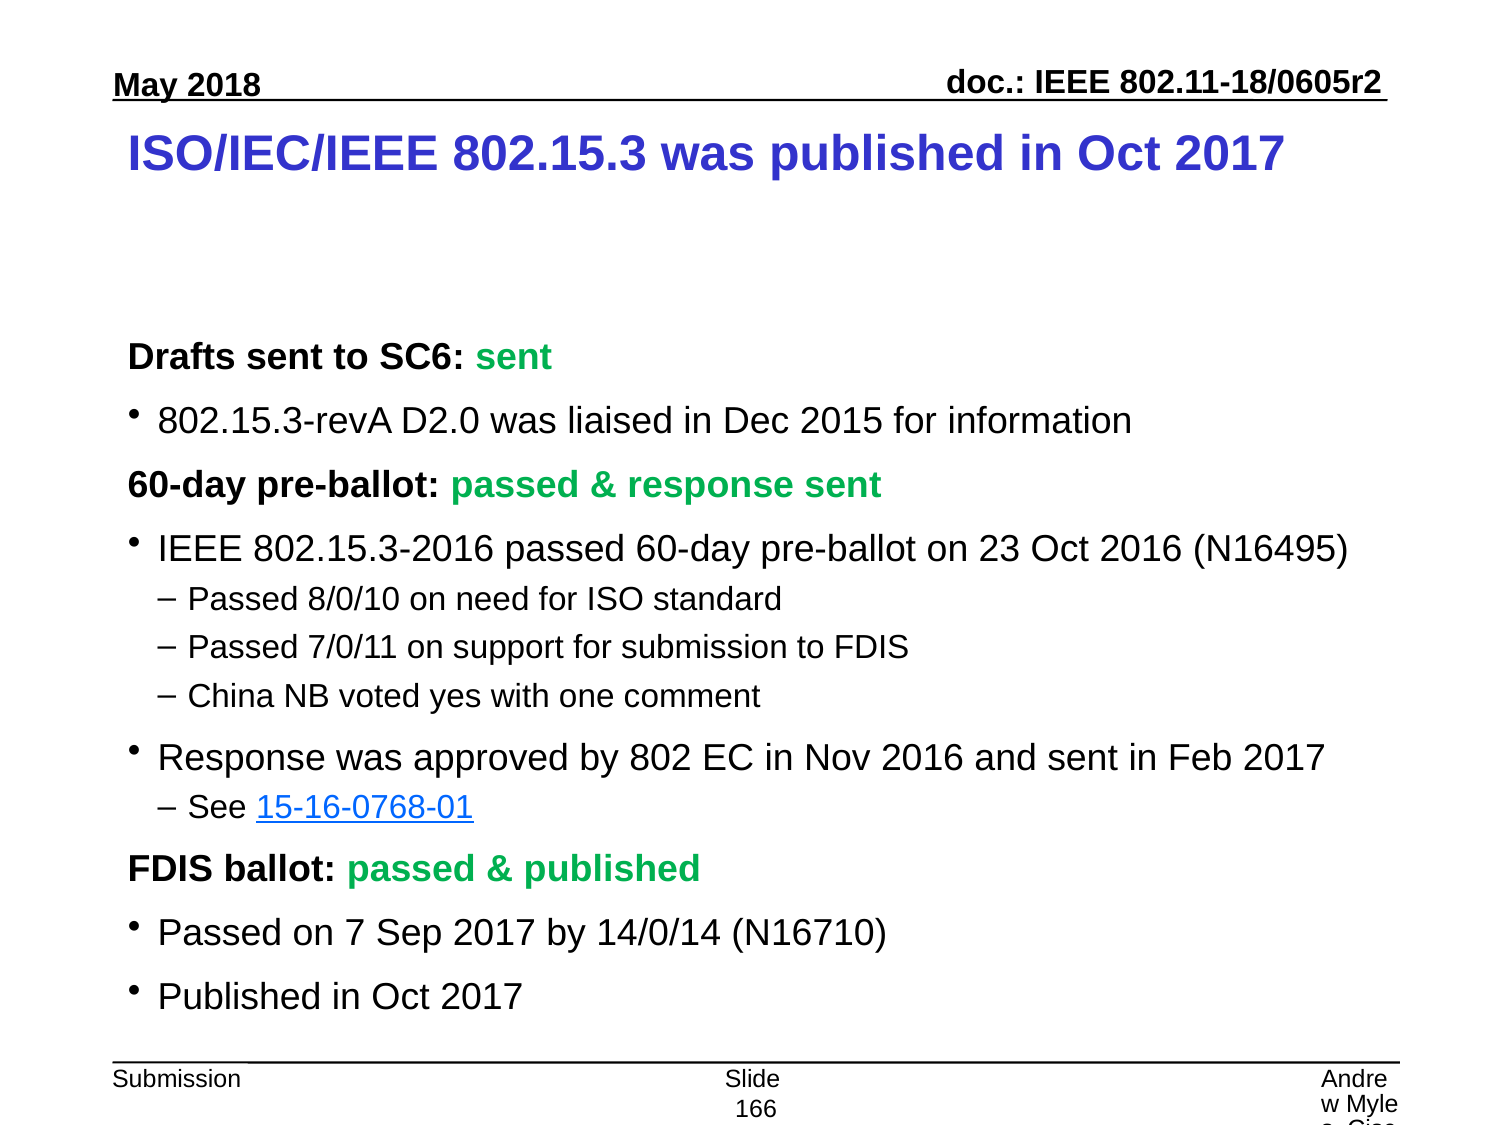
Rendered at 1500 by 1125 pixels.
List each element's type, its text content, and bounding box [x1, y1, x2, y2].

list Drafts sent to SC6: sent 802.15.3-revA D2.0 was liaised in Dec 2015 for information 60-day pre-ballot: passed & response sent IEEE 802.15.3-2016 passed 60-day pre-ballot on 23 Oct 2016 (N16495) Passed 8/0/10 on need for ISO standard Passed 7/0/11 on support for submission to FDIS China NB voted yes with one comment Response was approved by 802 EC in Nov 2016 and sent in Feb 2017 See 15-16-0768-01 FDIS ballot: passed & published Passed on 7 Sep 2017 by 14/0/14 (N16710) Published in Oct 2017 [112, 324, 1388, 1000]
slide_number Slide 166 [709, 1061, 803, 1093]
title ISO/IEC/IEEE 802.15.3 was published in Oct 2017 [112, 112, 1388, 288]
footer Andrew Myles, Cisco [1320, 1061, 1402, 1093]
